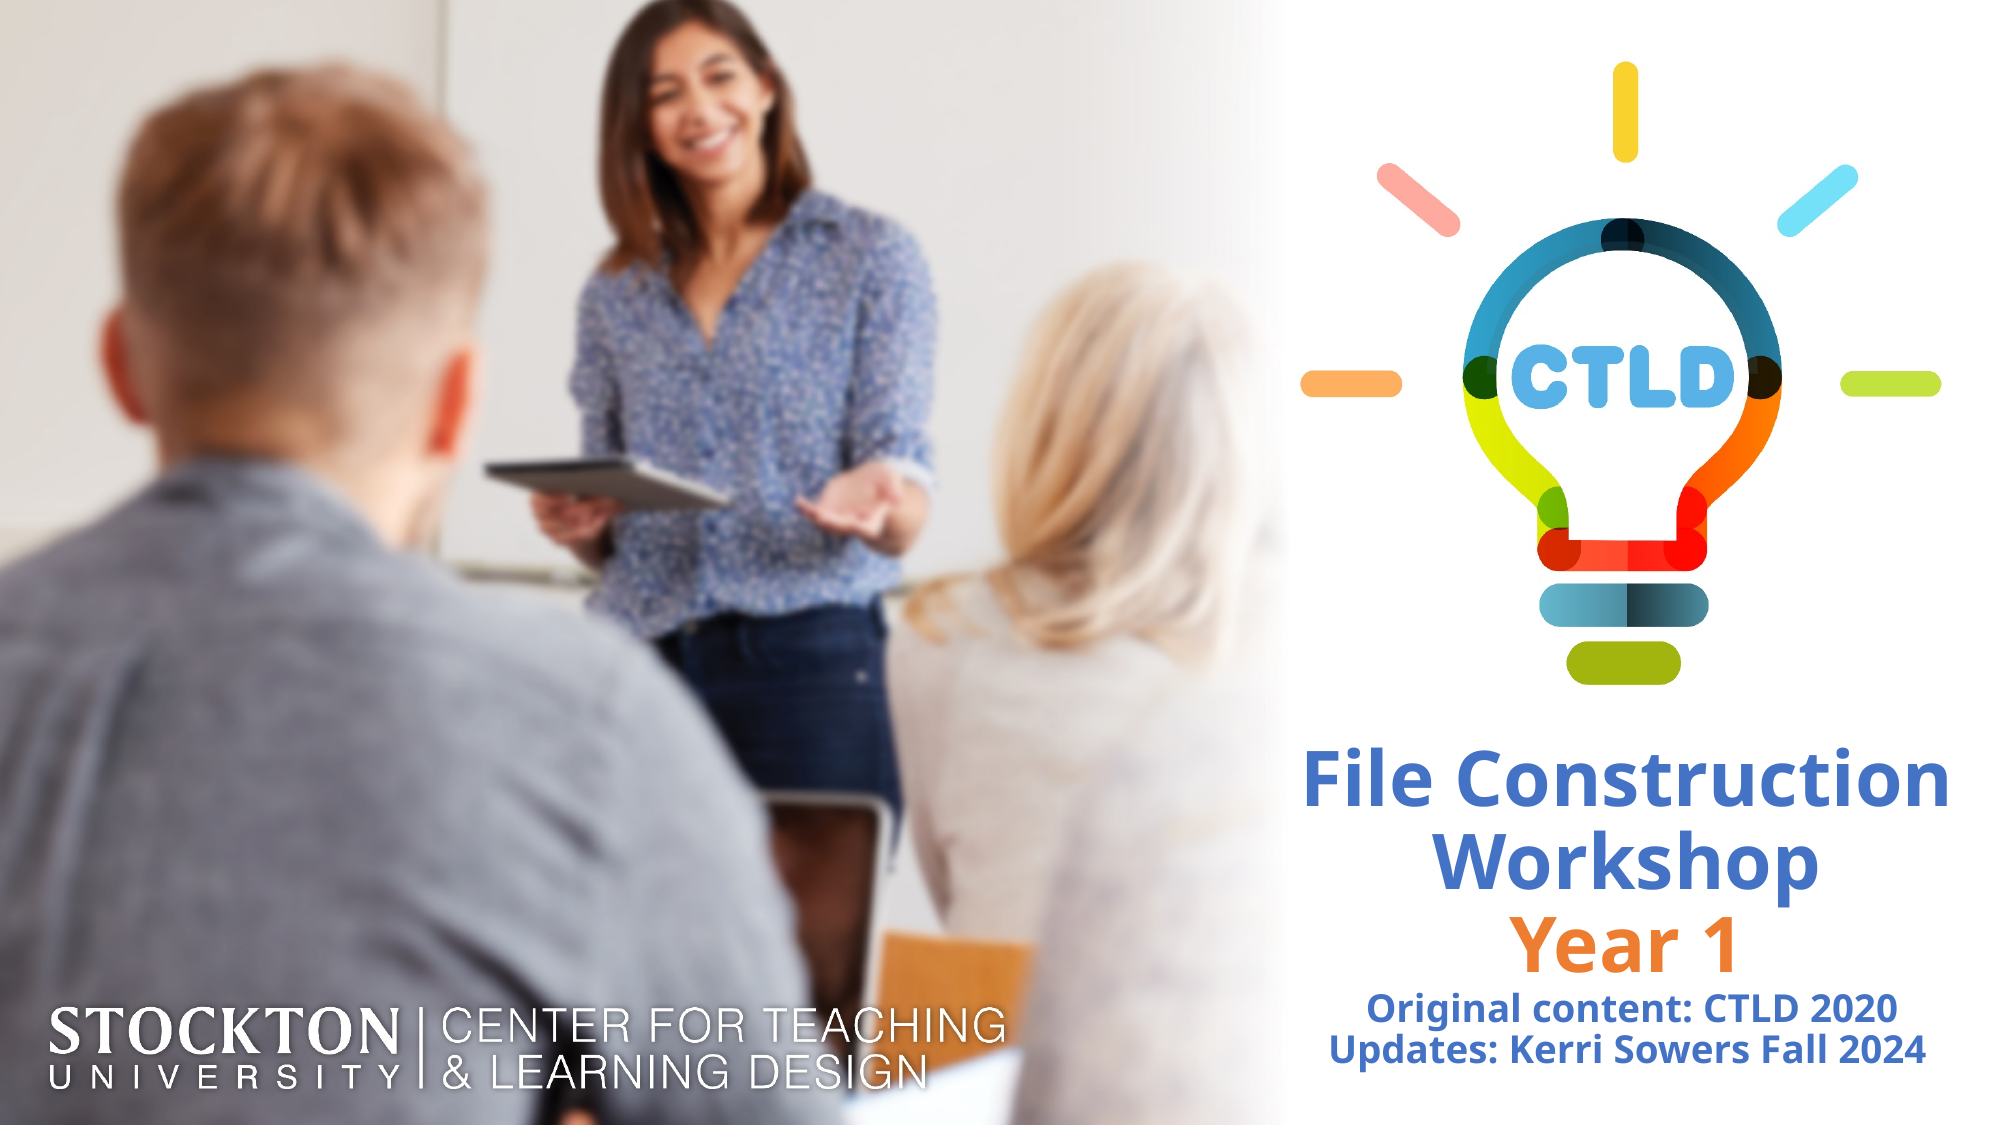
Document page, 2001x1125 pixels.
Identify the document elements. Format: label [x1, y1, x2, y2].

list [0, 0, 2000, 1125]
